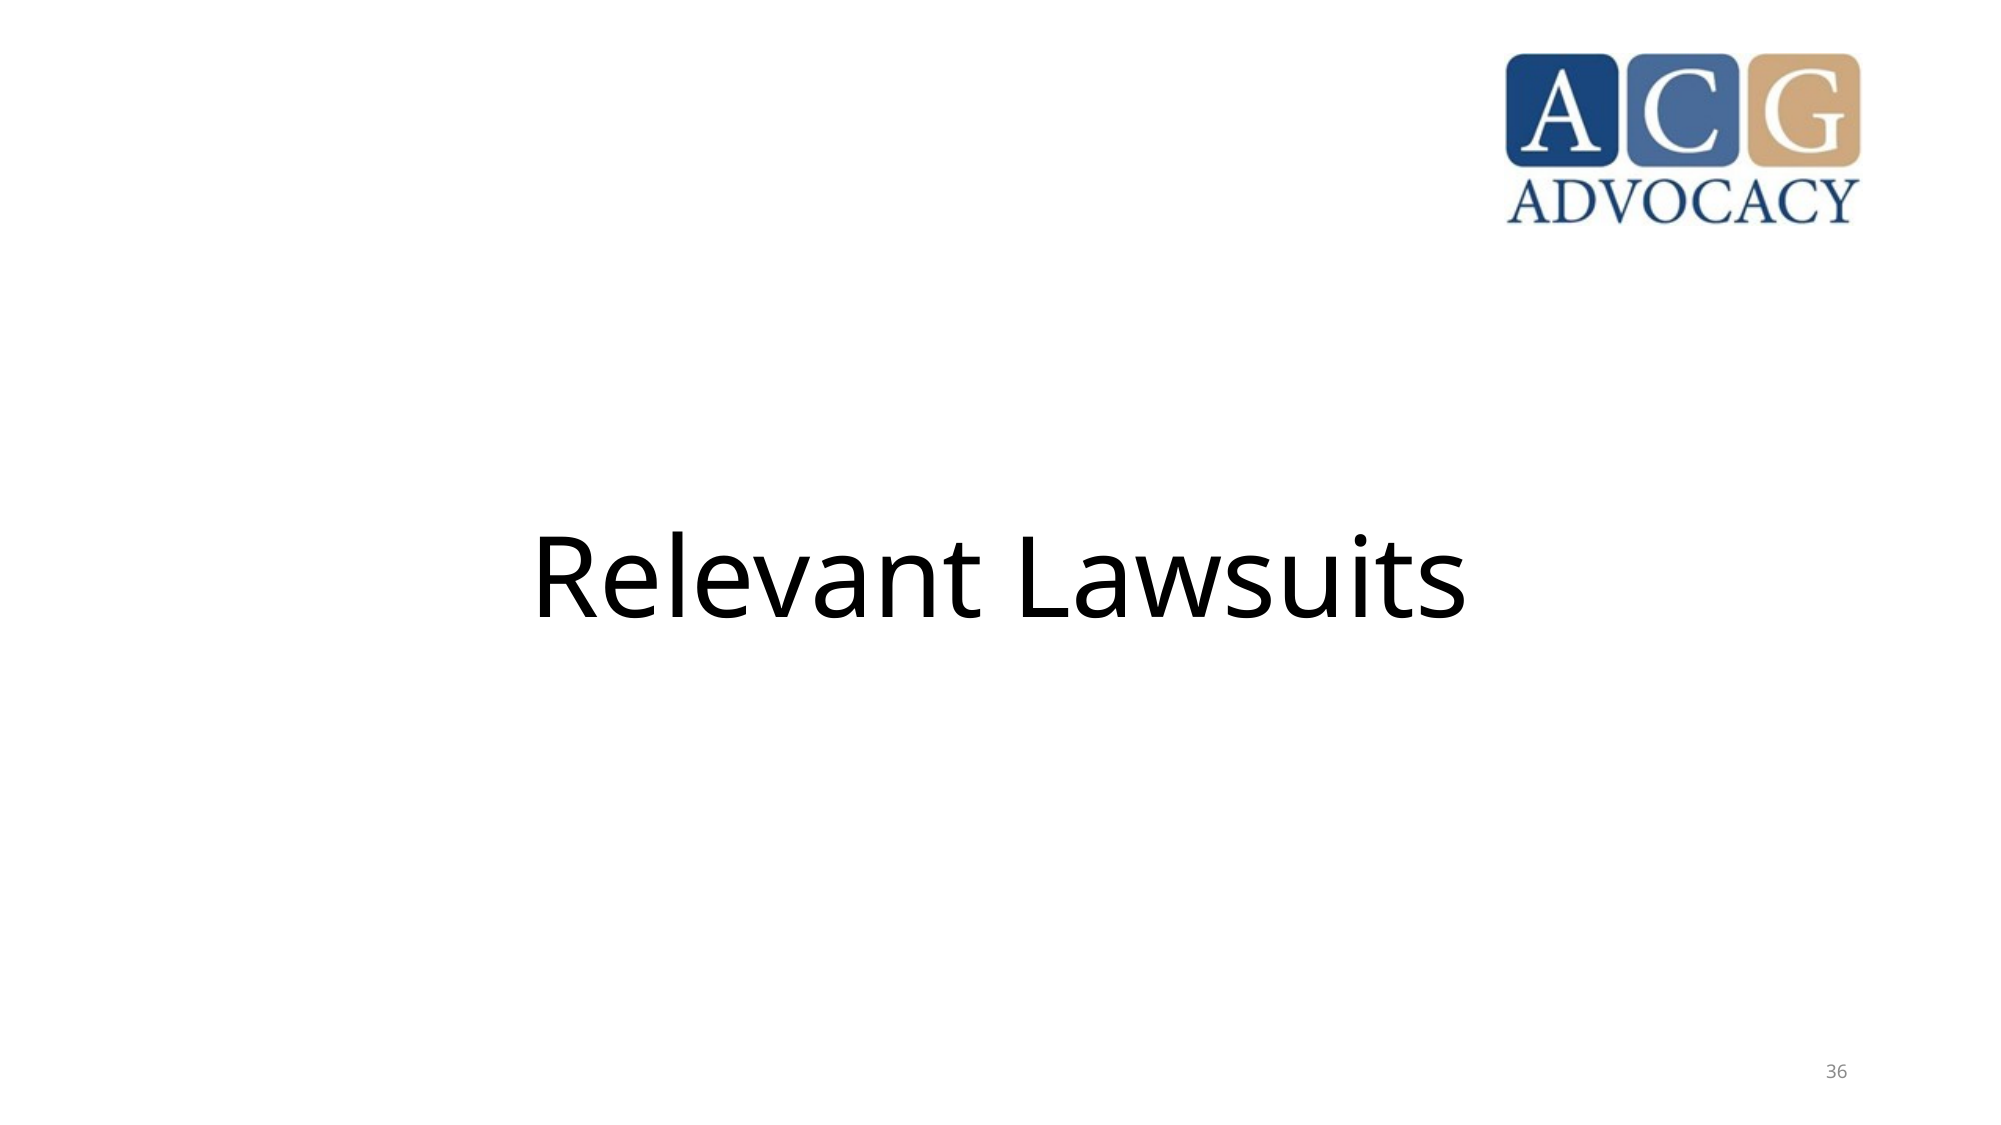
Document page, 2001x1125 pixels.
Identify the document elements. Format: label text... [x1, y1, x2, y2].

title Relevant Lawsuits [137, 429, 1863, 648]
slide_number 36 [1412, 1042, 1863, 1103]
picture [1504, 53, 1863, 226]
